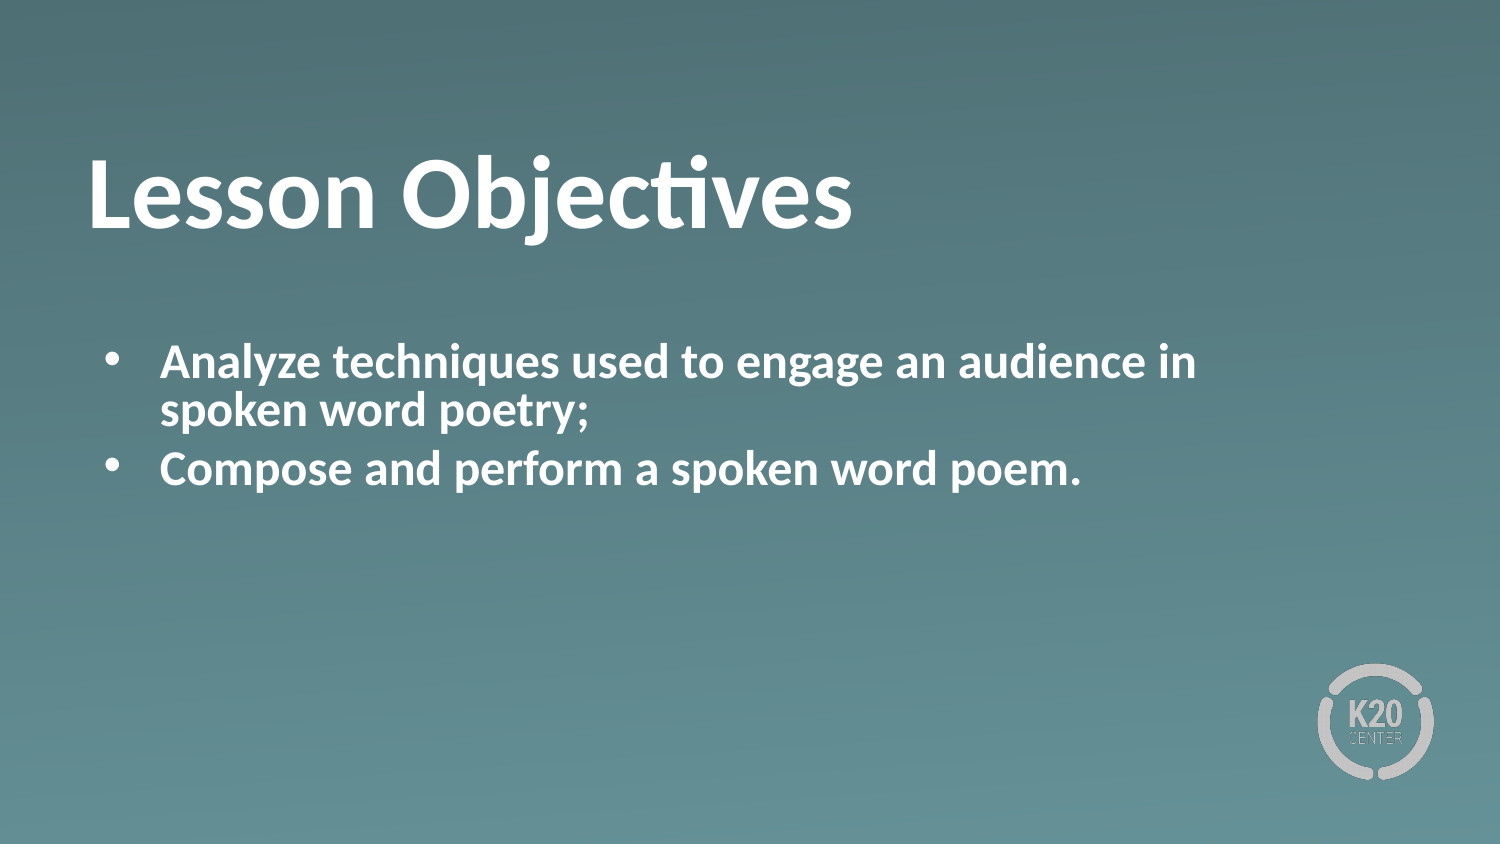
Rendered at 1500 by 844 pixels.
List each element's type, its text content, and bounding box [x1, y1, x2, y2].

picture [1300, 646, 1451, 797]
list Analyze techniques used to engage an audience in spoken word poetry; Compose and perform a spoken word poem. [86, 332, 1363, 519]
title Lesson Objectives [86, 80, 1010, 250]
